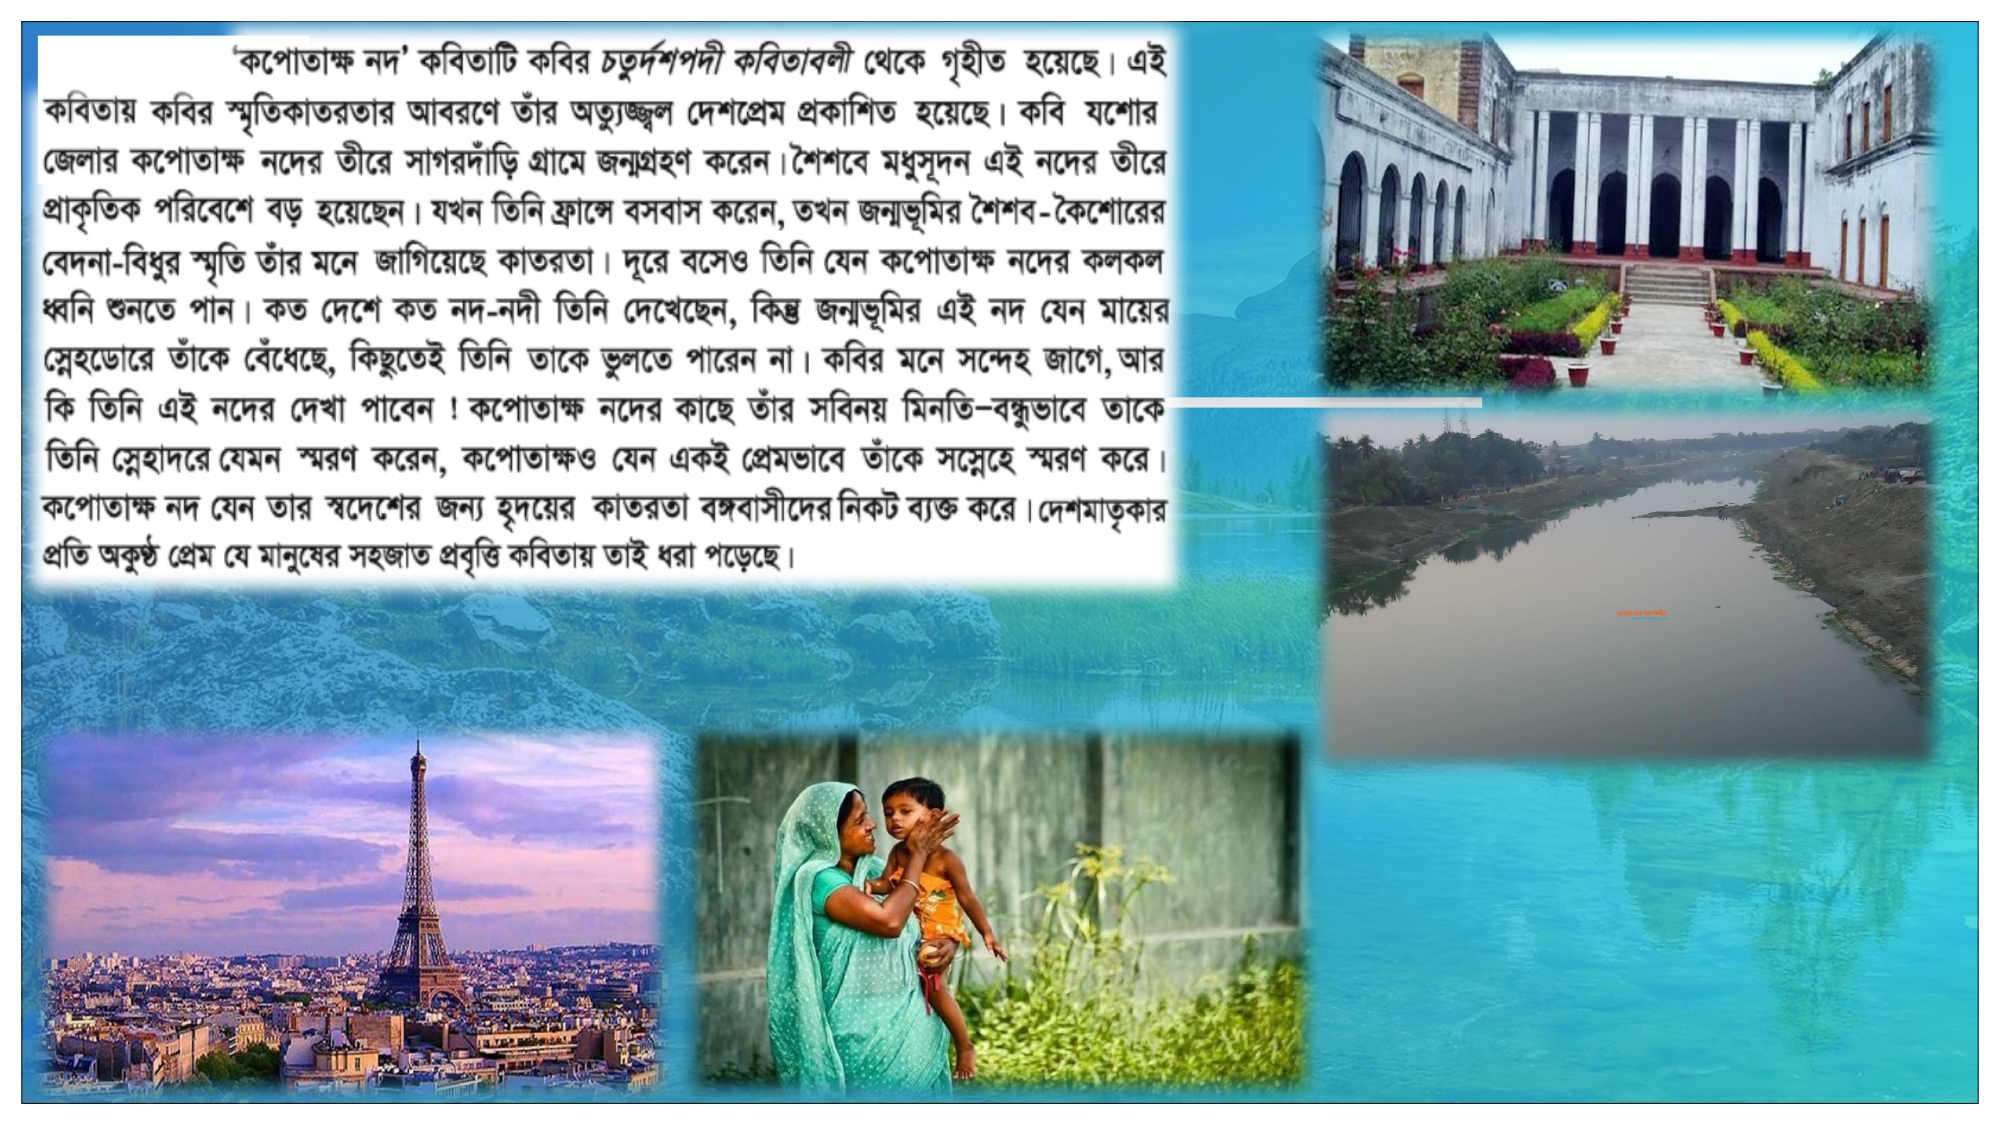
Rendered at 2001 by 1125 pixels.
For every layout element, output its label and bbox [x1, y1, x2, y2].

picture [1330, 21, 1979, 1104]
text_box [13, 10, 1195, 608]
picture [28, 20, 1952, 1105]
